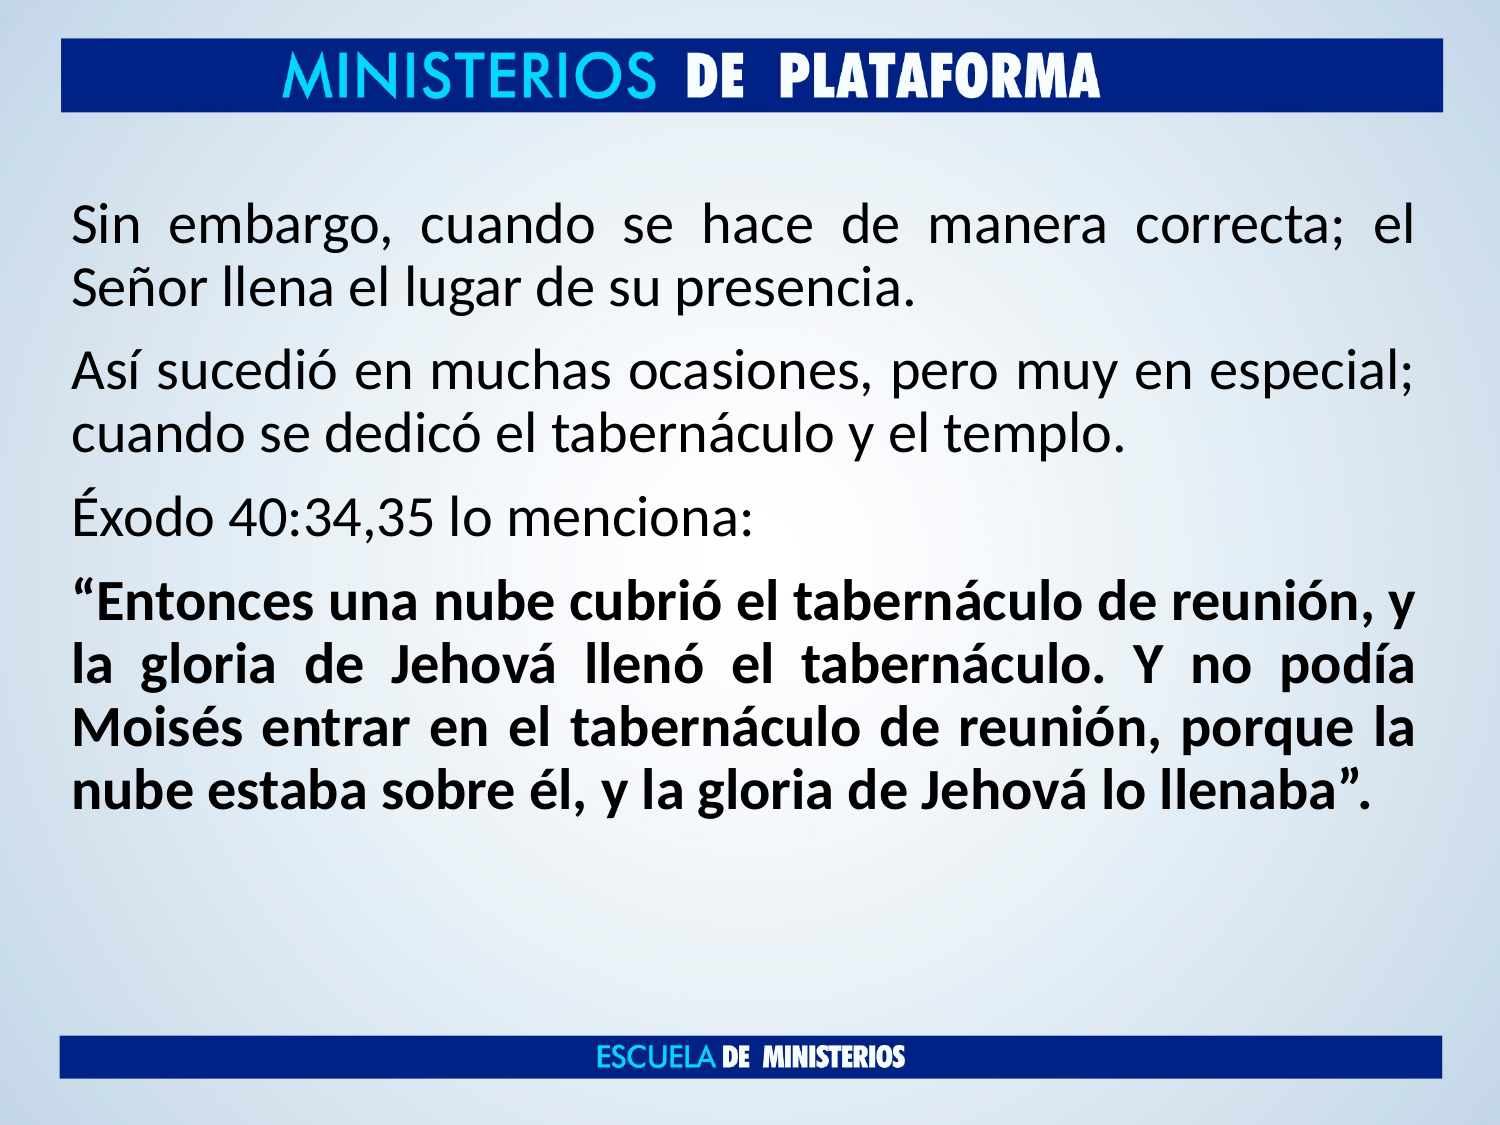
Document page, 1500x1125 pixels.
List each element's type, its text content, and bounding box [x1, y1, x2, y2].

list Sin embargo, cuando se hace de manera correcta; el Señor llena el lugar de su presencia. Así sucedió en muchas ocasiones, pero muy en especial; cuando se dedicó el tabernáculo y el templo. Éxodo 40:34,35 lo menciona: “Entonces una nube cubrió el tabernáculo de reunión, y la gloria de Jehová llenó el tabernáculo. Y no podía Moisés entrar en el tabernáculo de reunión, porque la nube estaba sobre él, y la gloria de Jehová lo llenaba”. [56, 185, 1432, 941]
picture [0, 0, 1500, 1125]
